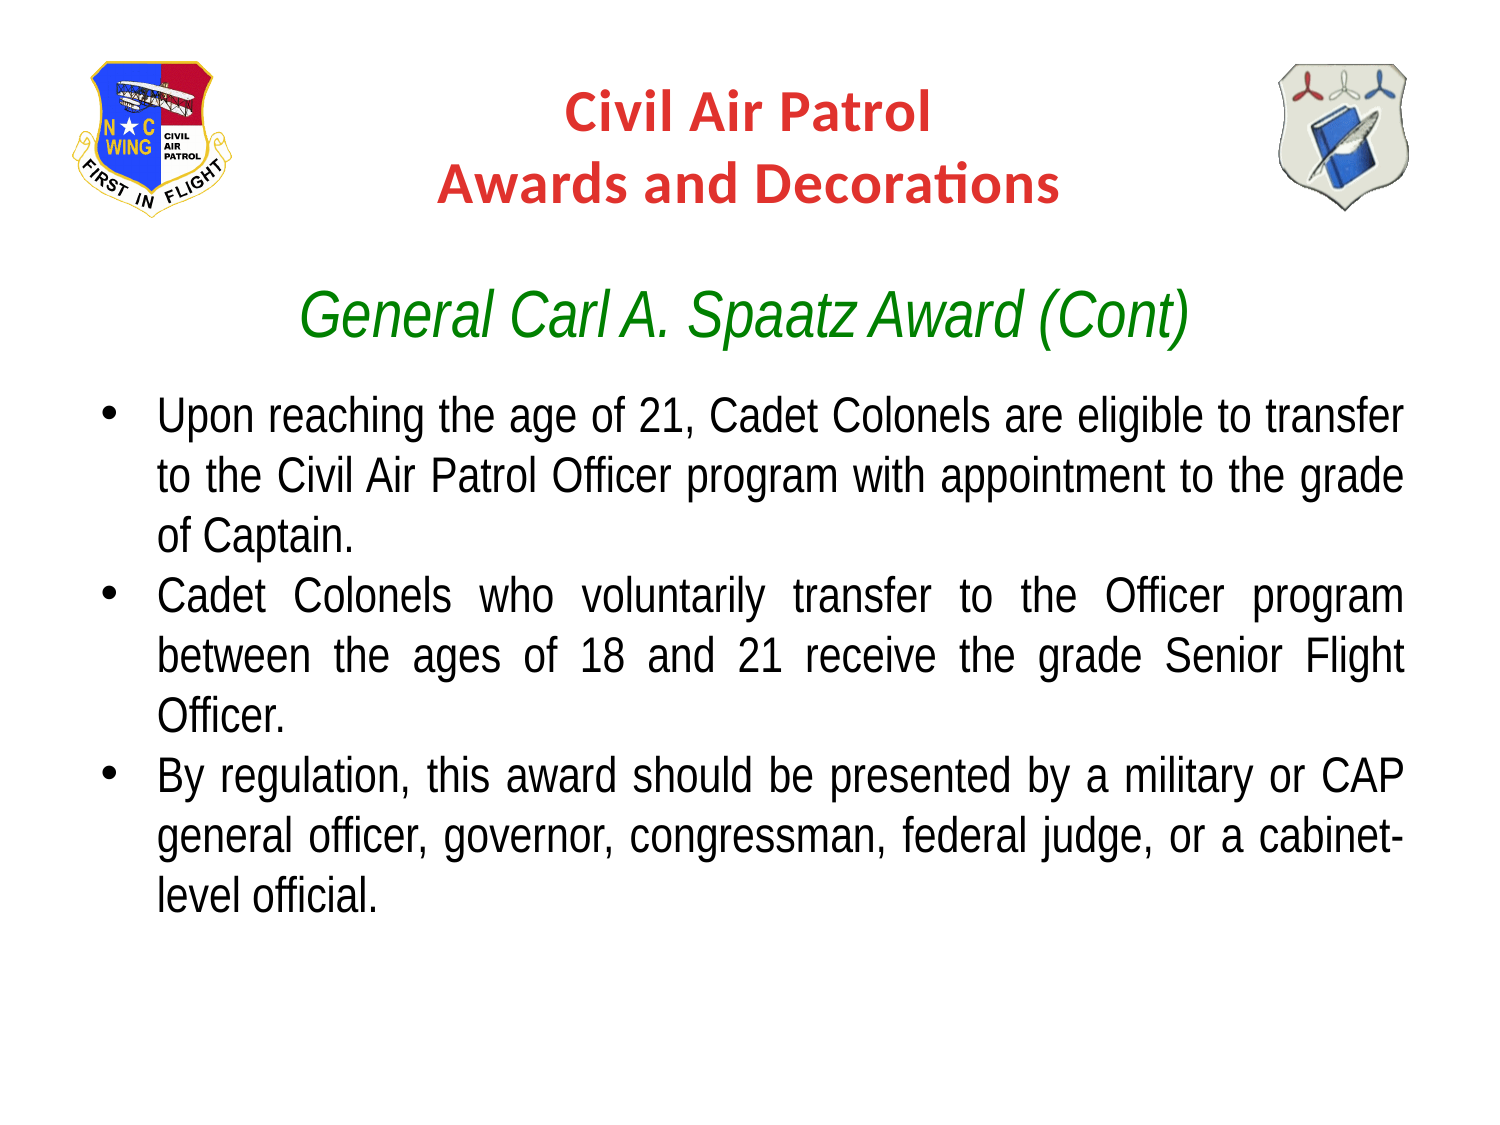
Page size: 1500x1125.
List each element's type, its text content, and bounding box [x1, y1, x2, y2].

title Civil Air Patrol Awards and Decorations [75, 64, 1425, 295]
picture [1267, 28, 1421, 219]
text_box Upon reaching the age of 21, Cadet Colonels are eligible to transfer to the Civil Air Patrol Officer program with appointment to the grade of Captain. Cadet Colonels who voluntarily transfer to the Officer program between the ages of 18 and 21 receive the grade Senior Flight Officer. By regulation, this award should be presented by a military or CAP general officer, governor, congressman, federal judge, or a cabinet-level official. [85, 375, 1421, 931]
text_box General Carl A. Spaatz Award (Cont) [70, 263, 1421, 358]
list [2, 53, 302, 219]
